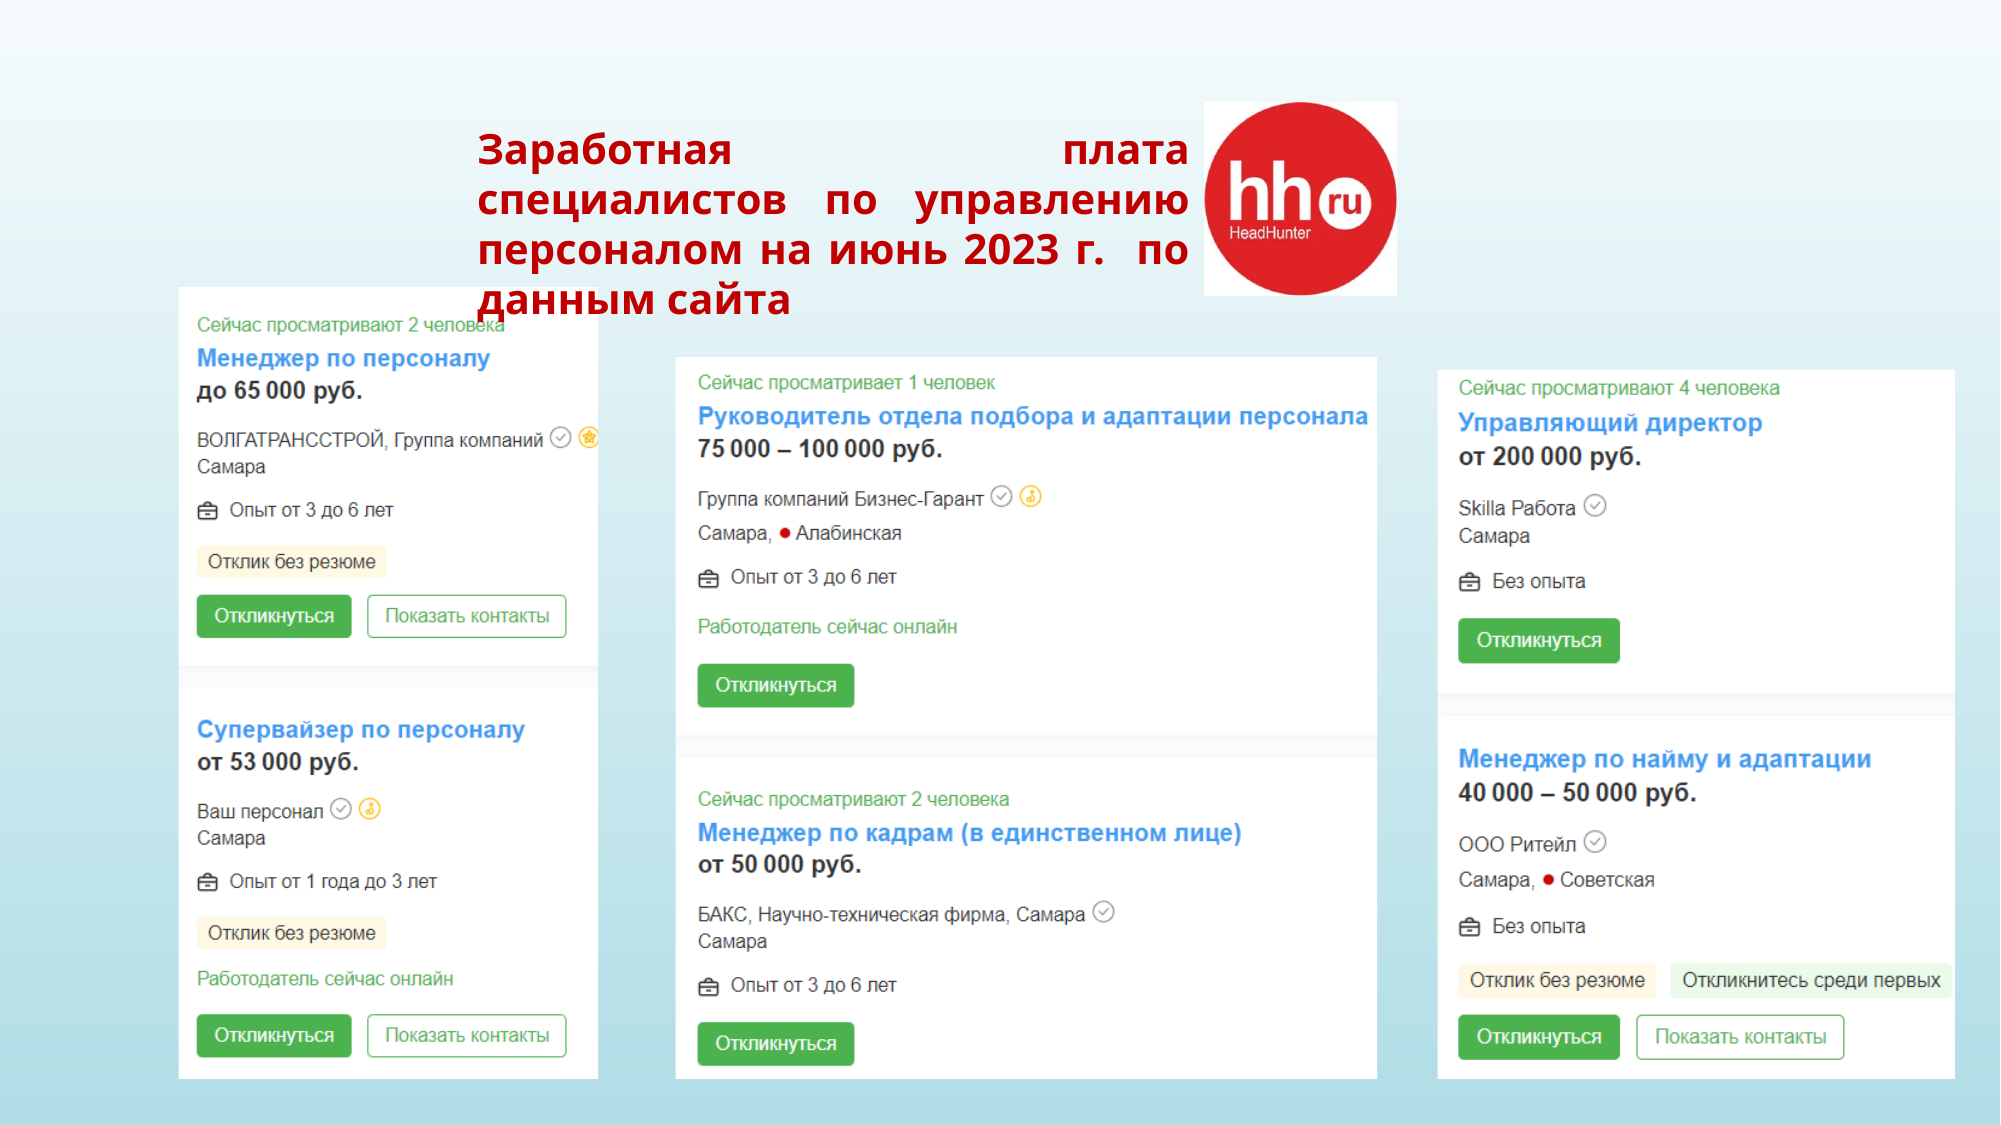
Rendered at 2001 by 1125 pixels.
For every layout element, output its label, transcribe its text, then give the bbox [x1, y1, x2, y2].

picture [1437, 370, 1955, 1079]
picture [675, 357, 1378, 1079]
picture [1204, 102, 1398, 296]
picture [178, 287, 599, 1079]
text_box Заработная плата специалистов по управлению персоналом на июнь 2023 г. по данным сайта [462, 115, 1205, 331]
